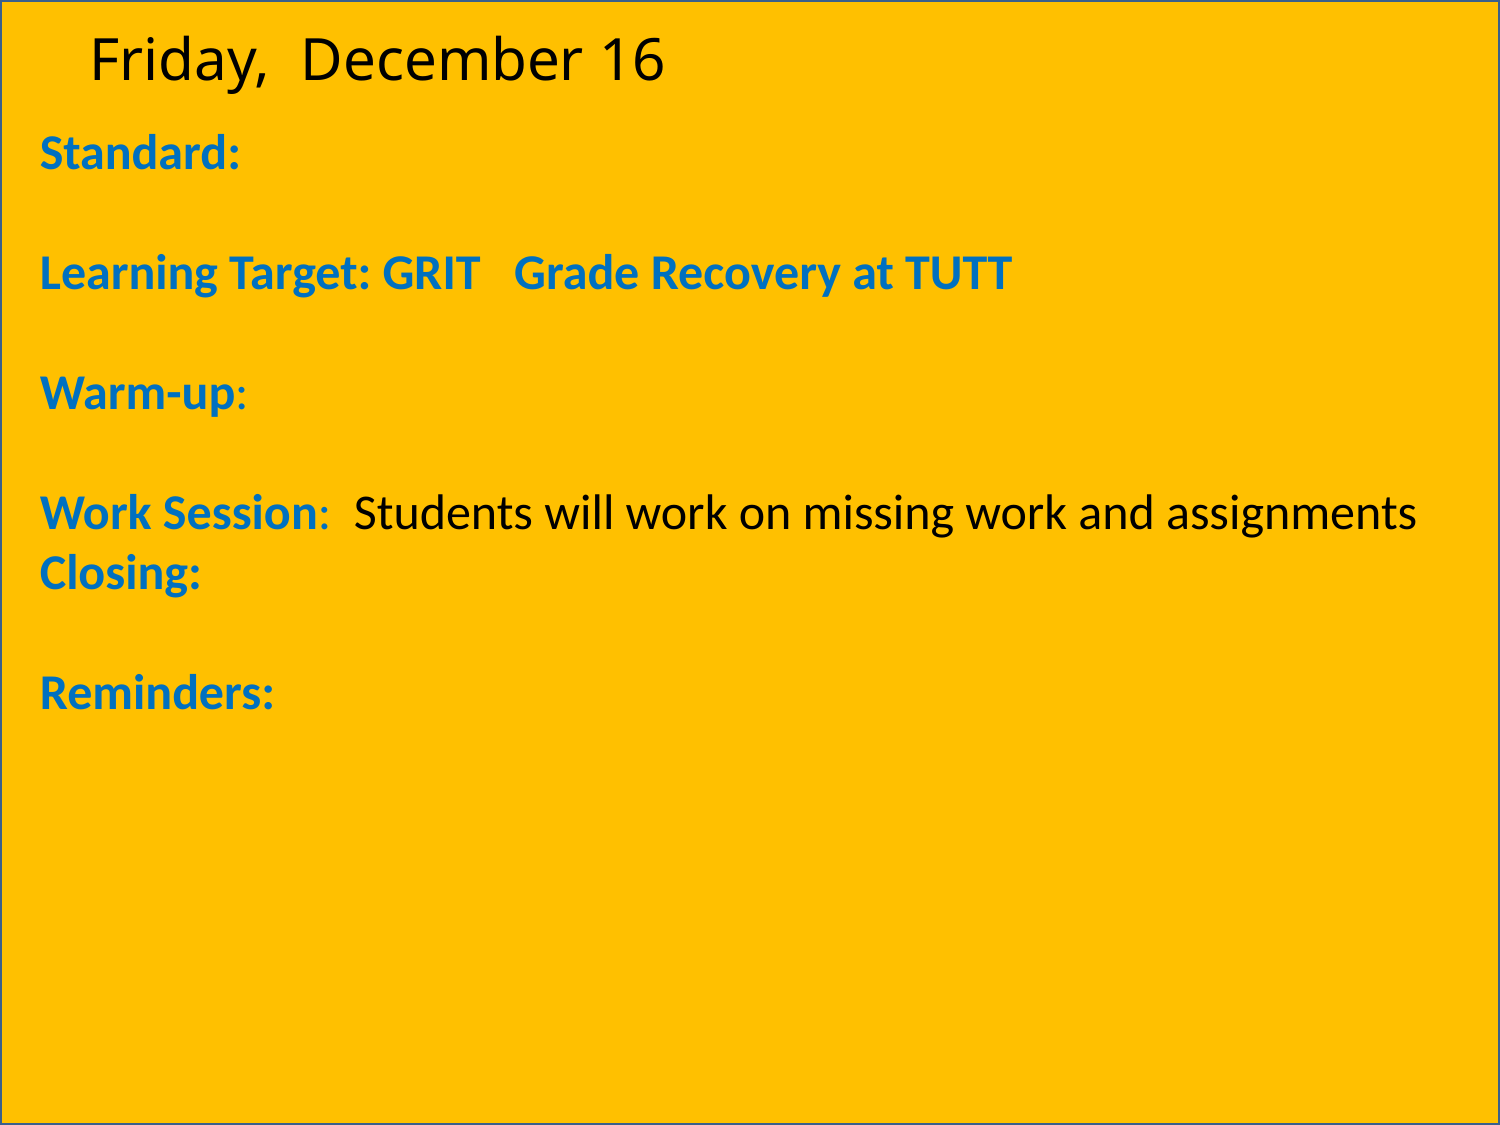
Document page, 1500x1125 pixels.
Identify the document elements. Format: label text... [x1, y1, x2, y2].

text_box [0, 0, 1500, 1125]
text_box Friday, December 16 [74, 14, 1050, 99]
text_box Standard: Learning Target: GRIT Grade Recovery at TUTT Warm-up: Work Session: Students will work on missing work and assignments Closing: Reminders: [24, 112, 1475, 773]
